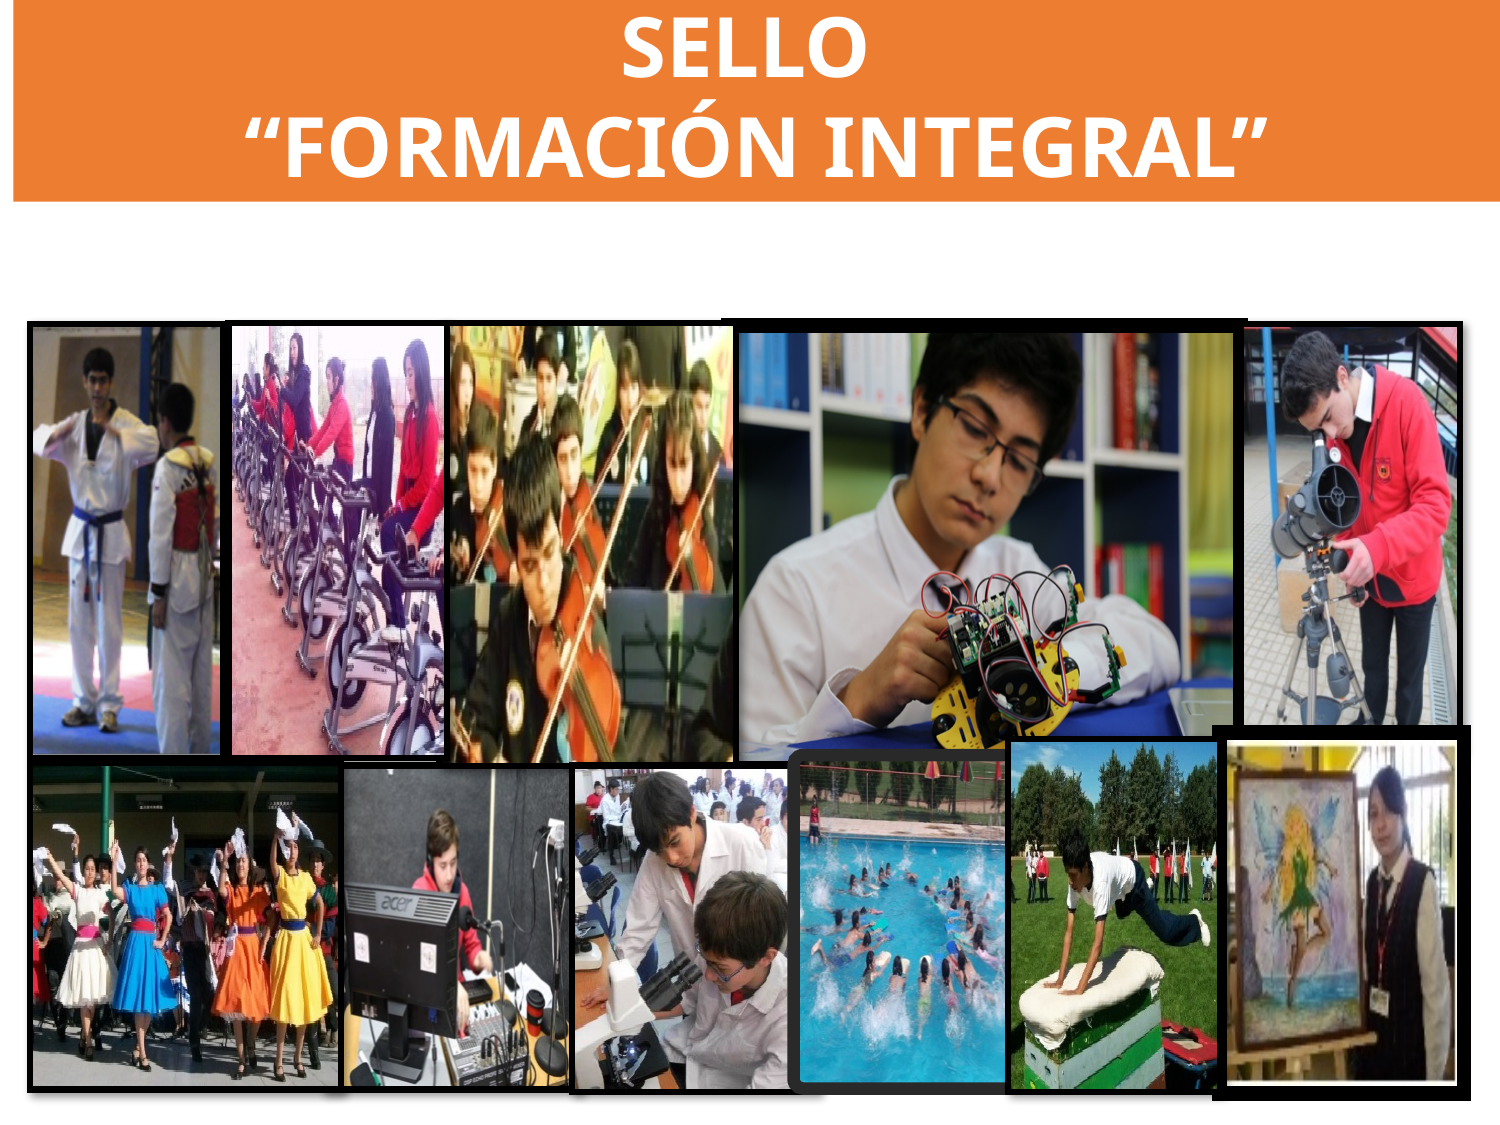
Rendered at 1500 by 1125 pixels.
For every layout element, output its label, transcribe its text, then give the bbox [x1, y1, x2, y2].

picture [231, 326, 733, 763]
picture [32, 327, 1457, 1089]
text_box SELLO “FORMACIÓN INTEGRAL” [13, 0, 1500, 202]
picture [32, 327, 220, 756]
